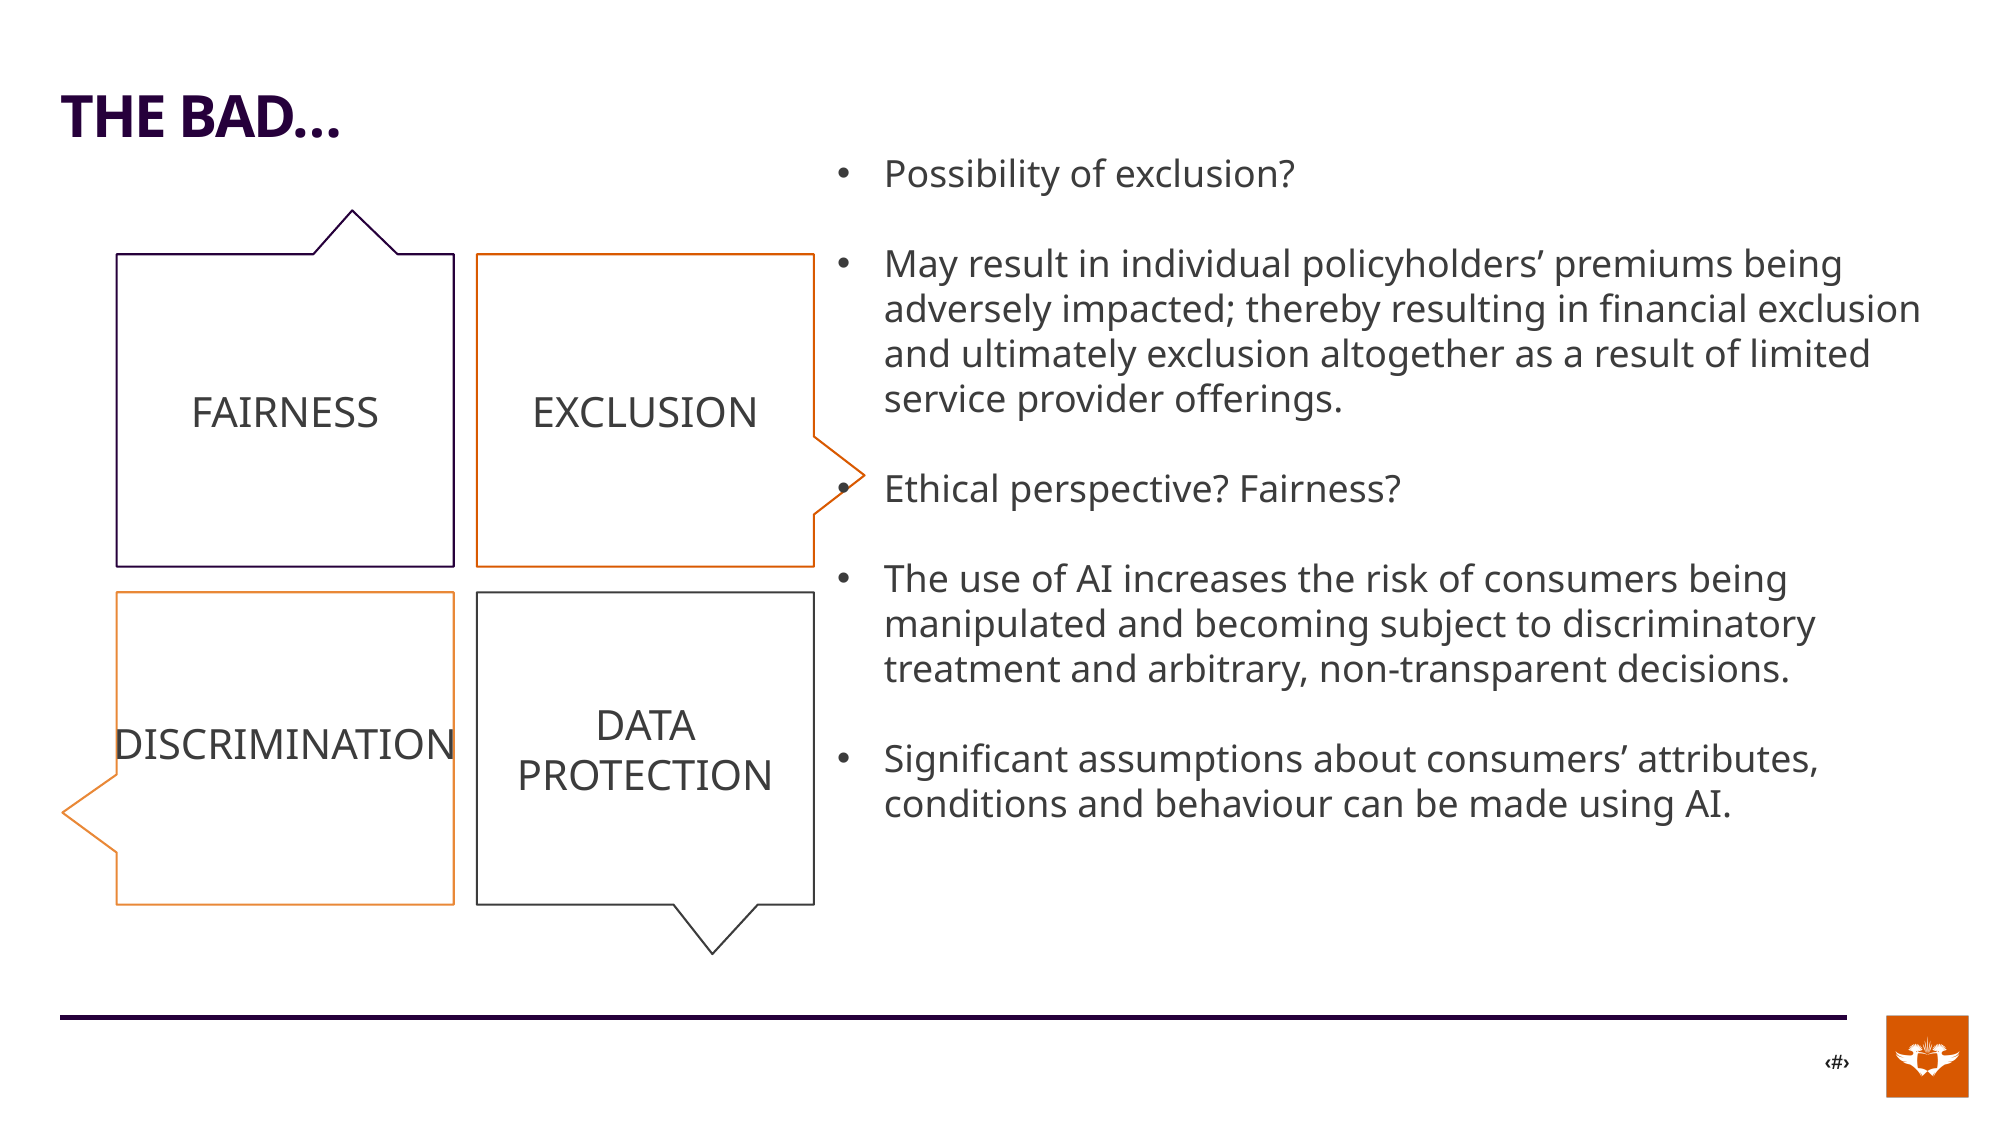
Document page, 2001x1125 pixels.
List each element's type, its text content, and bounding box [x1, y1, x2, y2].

text_box Possibility of exclusion? May result in individual policyholders’ premiums being adversely impacted; thereby resulting in financial exclusion and ultimately exclusion altogether as a result of limited service provider offerings. Ethical perspective? Fairness? The use of AI increases the risk of consumers being manipulated and becoming subject to discriminatory treatment and arbitrary, non-transparent decisions. Significant assumptions about consumers’ attributes, conditions and behaviour can be made using AI. [836, 105, 1956, 826]
picture [1885, 1014, 1970, 1099]
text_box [62, 210, 865, 955]
title THE BAD… [59, 31, 1940, 151]
